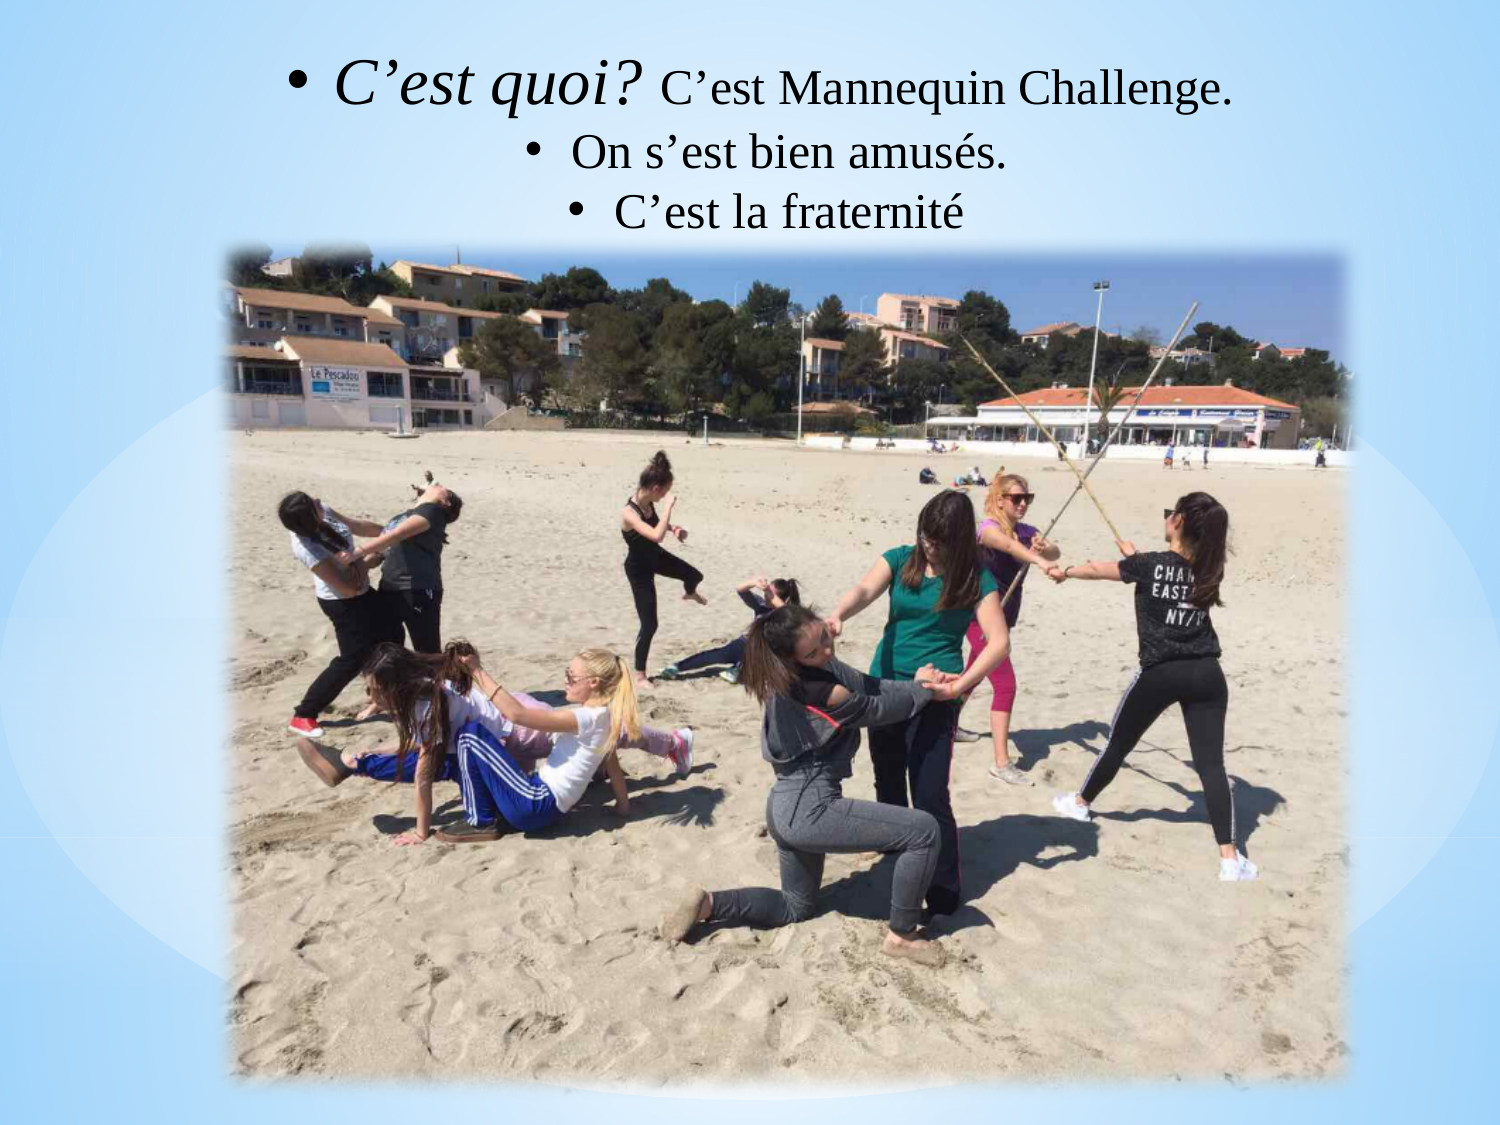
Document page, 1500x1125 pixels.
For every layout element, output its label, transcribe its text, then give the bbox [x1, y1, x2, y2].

text_box C’est quoi? C’est Mannequin Challenge. On s’est bien amusés. C’est la fraternité [199, 30, 1334, 246]
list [211, 235, 1365, 1100]
